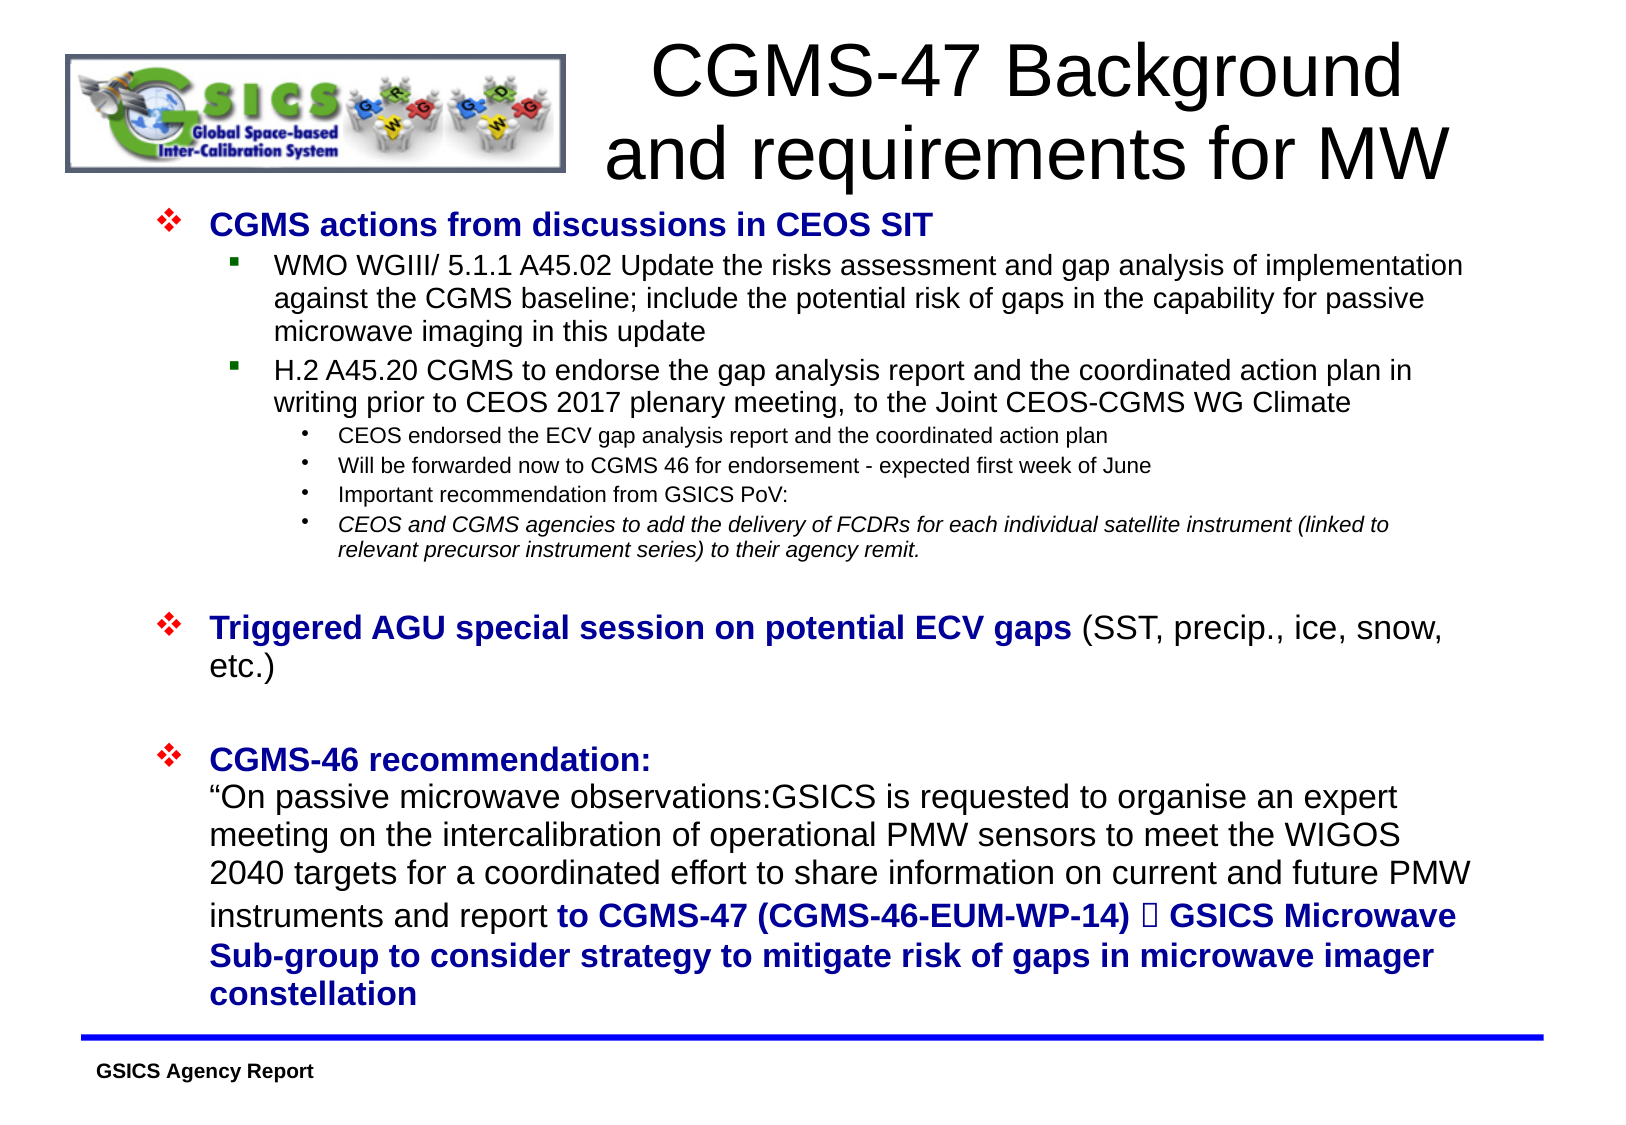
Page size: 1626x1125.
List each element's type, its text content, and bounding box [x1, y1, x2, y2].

picture [65, 54, 566, 173]
list CGMS actions from discussions in CEOS SIT WMO WGIII/ 5.1.1 A45.02 Update the risks assessment and gap analysis of implementation against the CGMS baseline; include the potential risk of gaps in the capability for passive microwave imaging in this update H.2 A45.20 CGMS to endorse the gap analysis report and the coordinated action plan in writing prior to CEOS 2017 plenary meeting, to the Joint CEOS-CGMS WG Climate CEOS endorsed the ECV gap analysis report and the coordinated action plan Will be forwarded now to CGMS 46 for endorsement - expected first week of June Important recommendation from GSICS PoV: CEOS and CGMS agencies to add the delivery of FCDRs for each individual satellite instrument (linked to relevant precursor instrument series) to their agency remit. Triggered AGU special session on potential ECV gaps (SST, precip., ice, snow, etc.) CGMS-46 recommendation: “On passive microwave observations:GSICS is requested to organise an expert meeting on the intercalibration of operational PMW sensors to meet the WIGOS 2040 targets for a coordinated effort to share information on current and future PMW instruments and report to CGMS-47 (CGMS-46-EUM-WP-14)  GSICS Microwave Sub-group to consider strategy to mitigate risk of gaps in microwave imager constellation [138, 198, 1488, 1024]
title CGMS-47 Background and requirements for MW [567, 20, 1488, 198]
